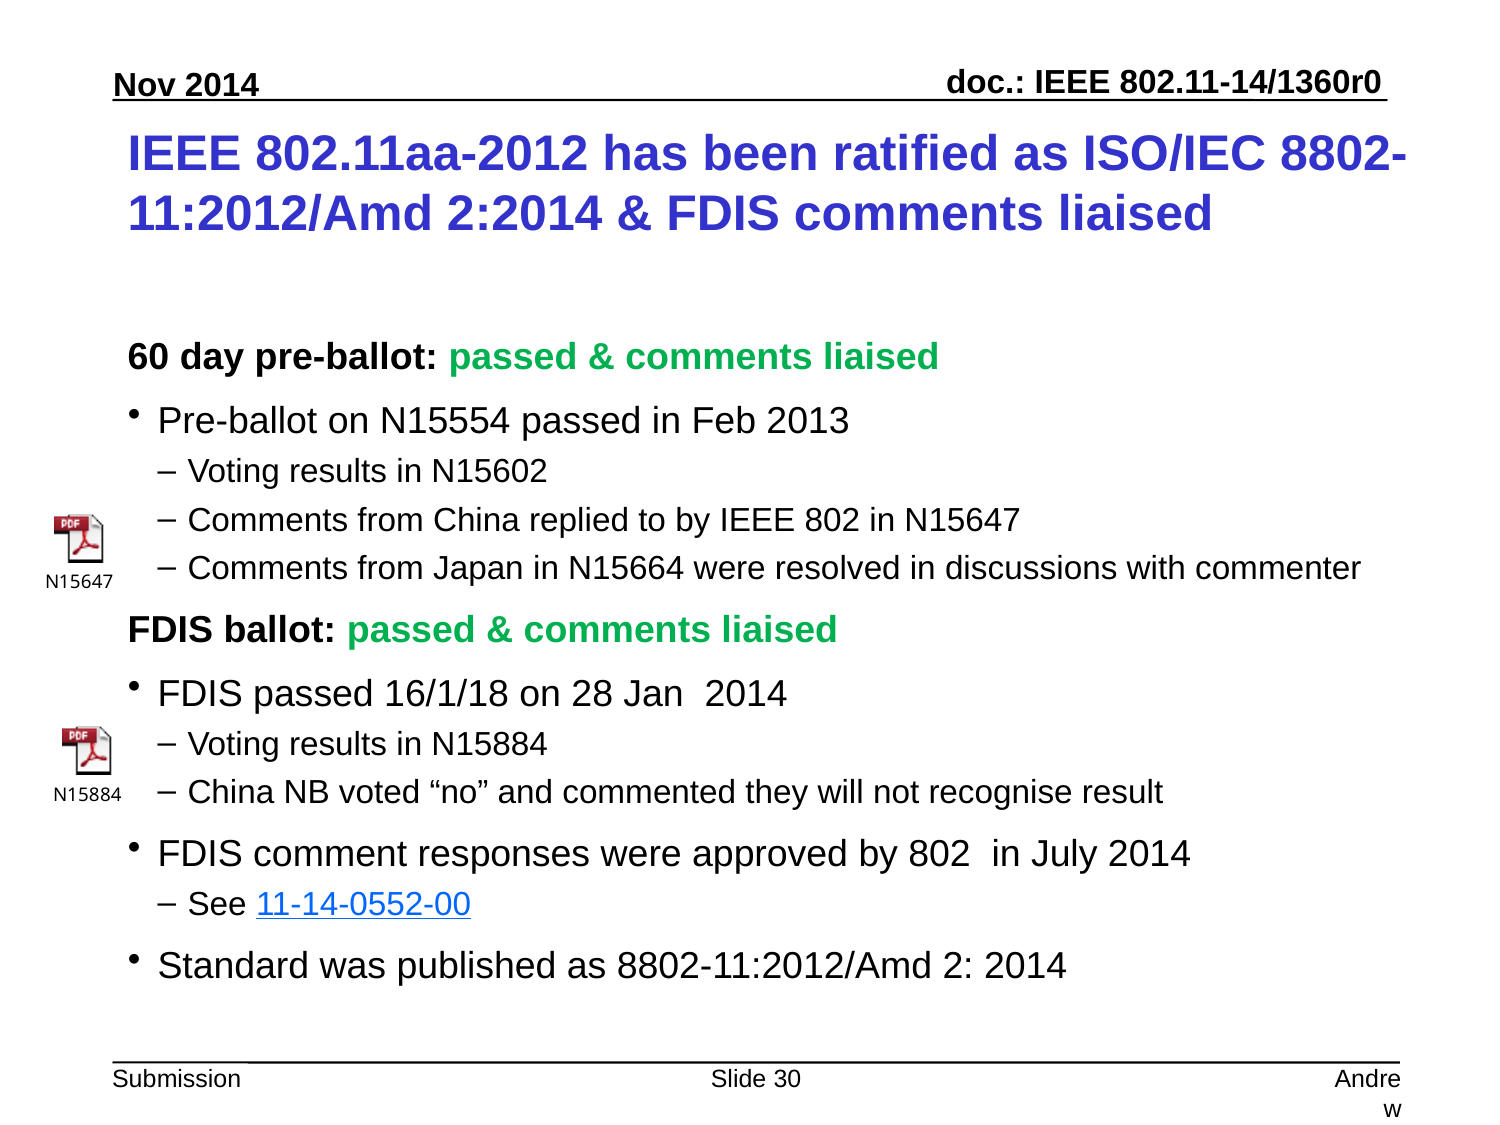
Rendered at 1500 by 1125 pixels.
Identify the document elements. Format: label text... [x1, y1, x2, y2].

list 60 day pre-ballot: passed & comments liaised Pre-ballot on N15554 passed in Feb 2013 Voting results in N15602 Comments from China replied to by IEEE 802 in N15647 Comments from Japan in N15664 were resolved in discussions with commenter FDIS ballot: passed & comments liaised FDIS passed 16/1/18 on 28 Jan 2014 Voting results in N15884 China NB voted “no” and commented they will not recognise result FDIS comment responses were approved by 802 in July 2014 See 11-14-0552-00 Standard was published as 8802-11:2012/Amd 2: 2014 [112, 324, 1388, 1000]
title IEEE 802.11aa-2012 has been ratified as ISO/IEC 8802-11:2012/Amd 2:2014 & FDIS comments liaised [112, 112, 1500, 288]
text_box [4, 512, 155, 640]
slide_number Slide 30 [709, 1061, 803, 1093]
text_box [12, 724, 163, 852]
footer Andrew Myles, Cisco [1320, 1061, 1402, 1093]
